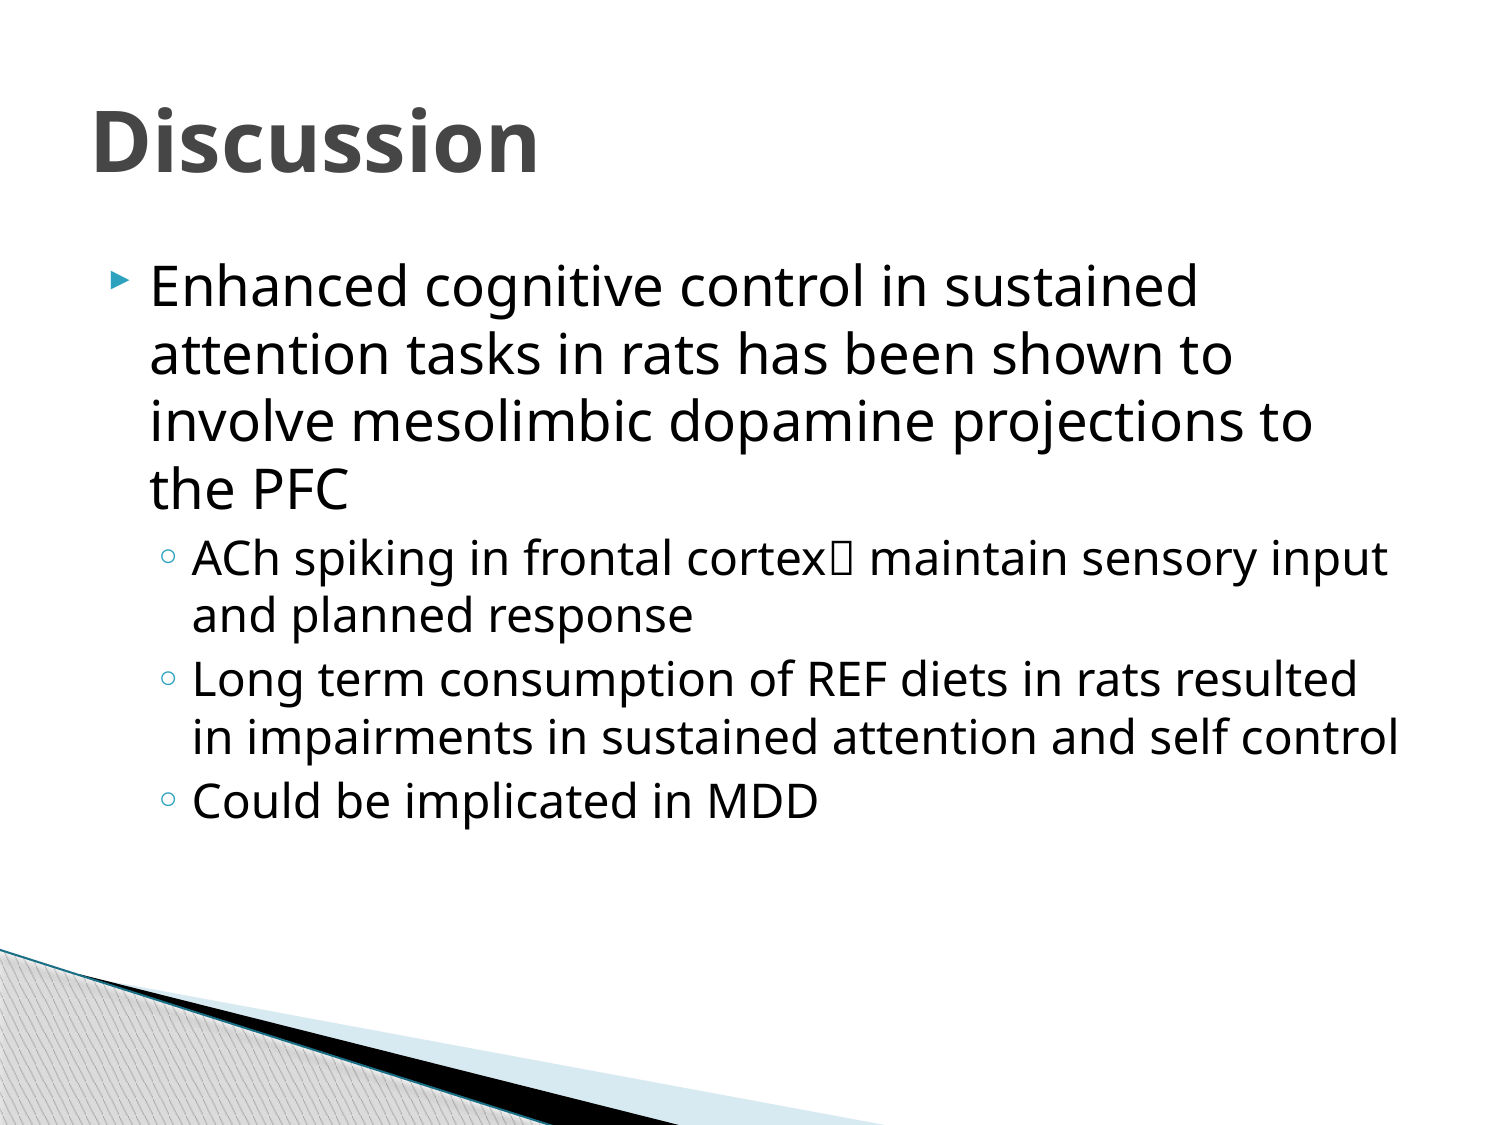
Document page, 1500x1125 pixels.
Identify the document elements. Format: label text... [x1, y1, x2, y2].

title Discussion [75, 45, 1425, 233]
list Enhanced cognitive control in sustained attention tasks in rats has been shown to involve mesolimbic dopamine projections to the PFC ACh spiking in frontal cortex maintain sensory input and planned response Long term consumption of REF diets in rats resulted in impairments in sustained attention and self control Could be implicated in MDD [75, 243, 1425, 986]
